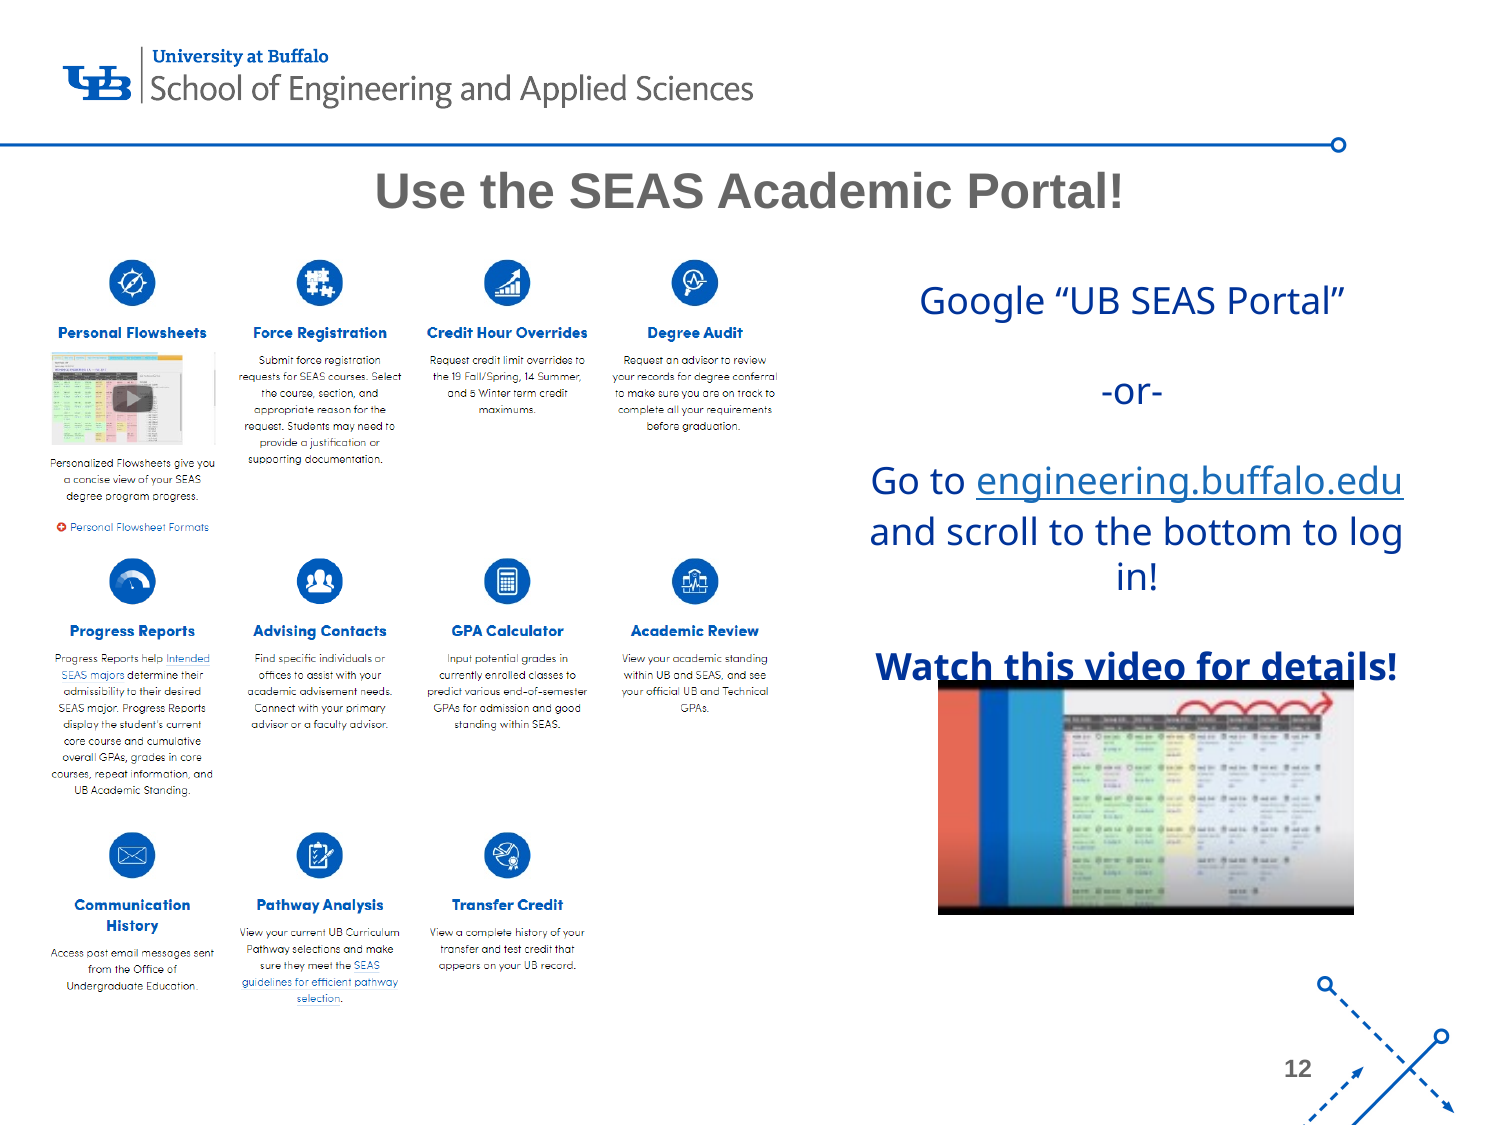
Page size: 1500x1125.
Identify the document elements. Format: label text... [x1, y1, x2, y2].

list Use the SEAS Academic Portal! [354, 157, 1146, 269]
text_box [937, 680, 1354, 916]
text_box Google “UB SEAS Portal” -or- Go to engineering.buffalo.edu and scroll to the bottom to log in! Watch this video for details! [831, 269, 1444, 696]
picture [0, 0, 1500, 1125]
